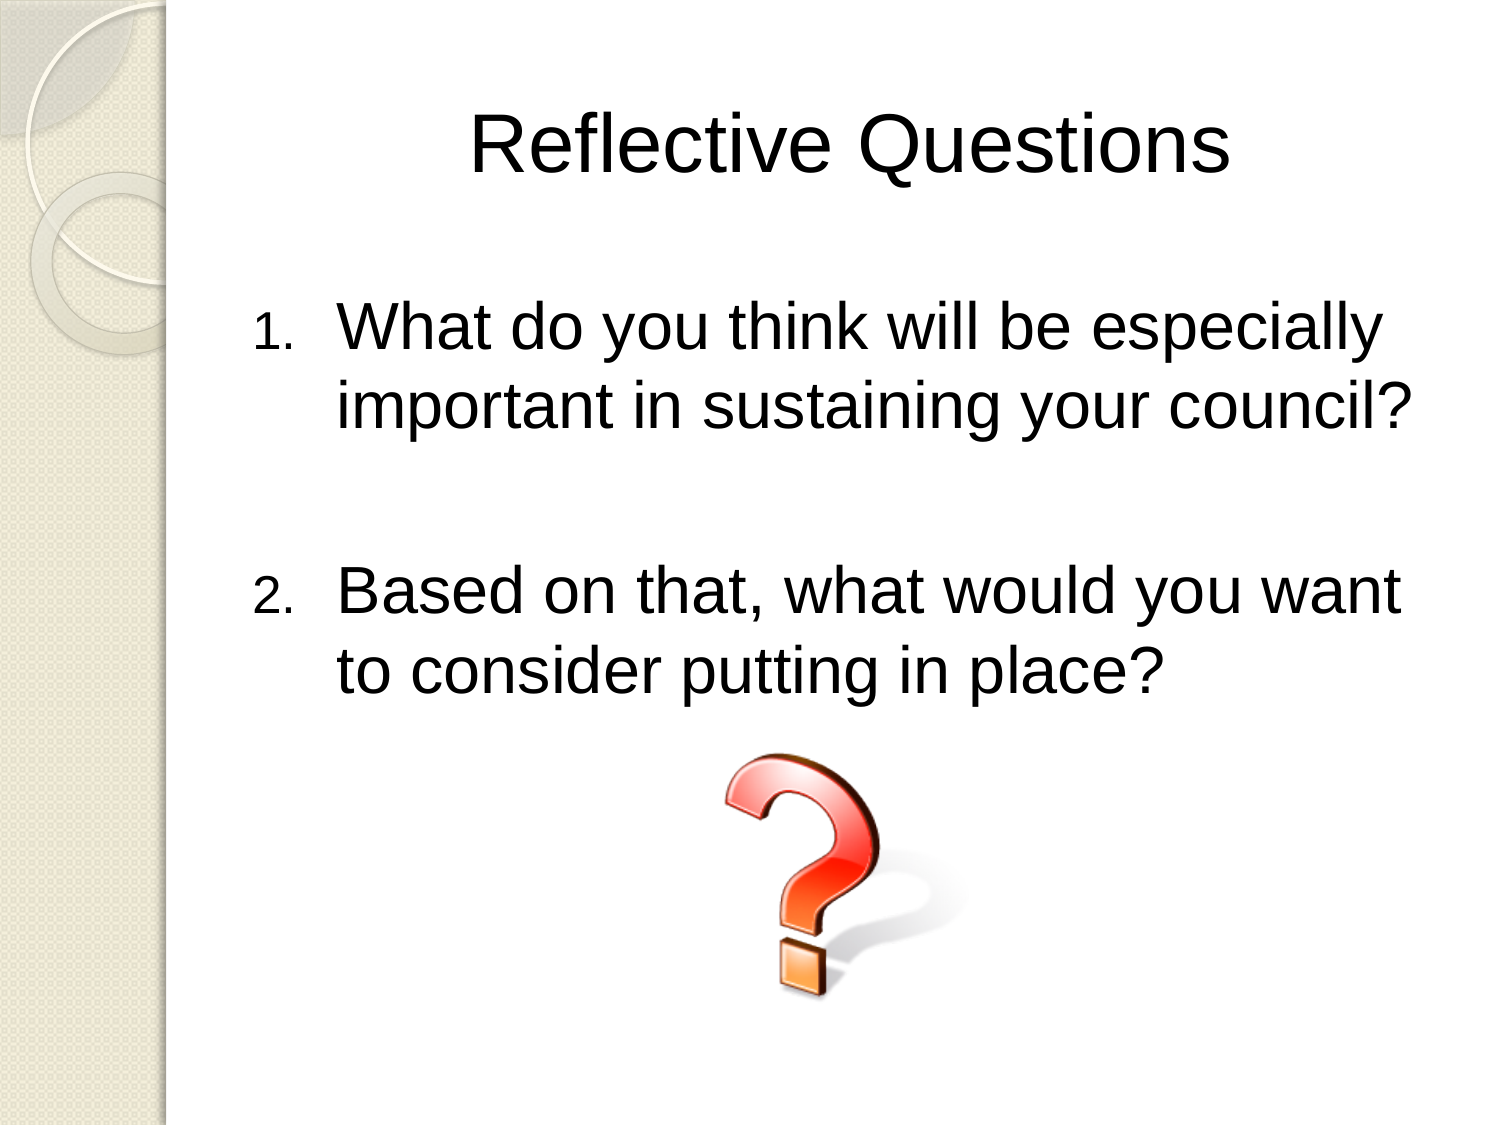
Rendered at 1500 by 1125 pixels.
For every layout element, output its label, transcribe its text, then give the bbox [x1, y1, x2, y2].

list What do you think will be especially important in sustaining your council? Based on that, what would you want to consider putting in place? [237, 275, 1468, 1063]
title Reflective Questions [235, 45, 1466, 233]
picture [687, 737, 970, 1019]
